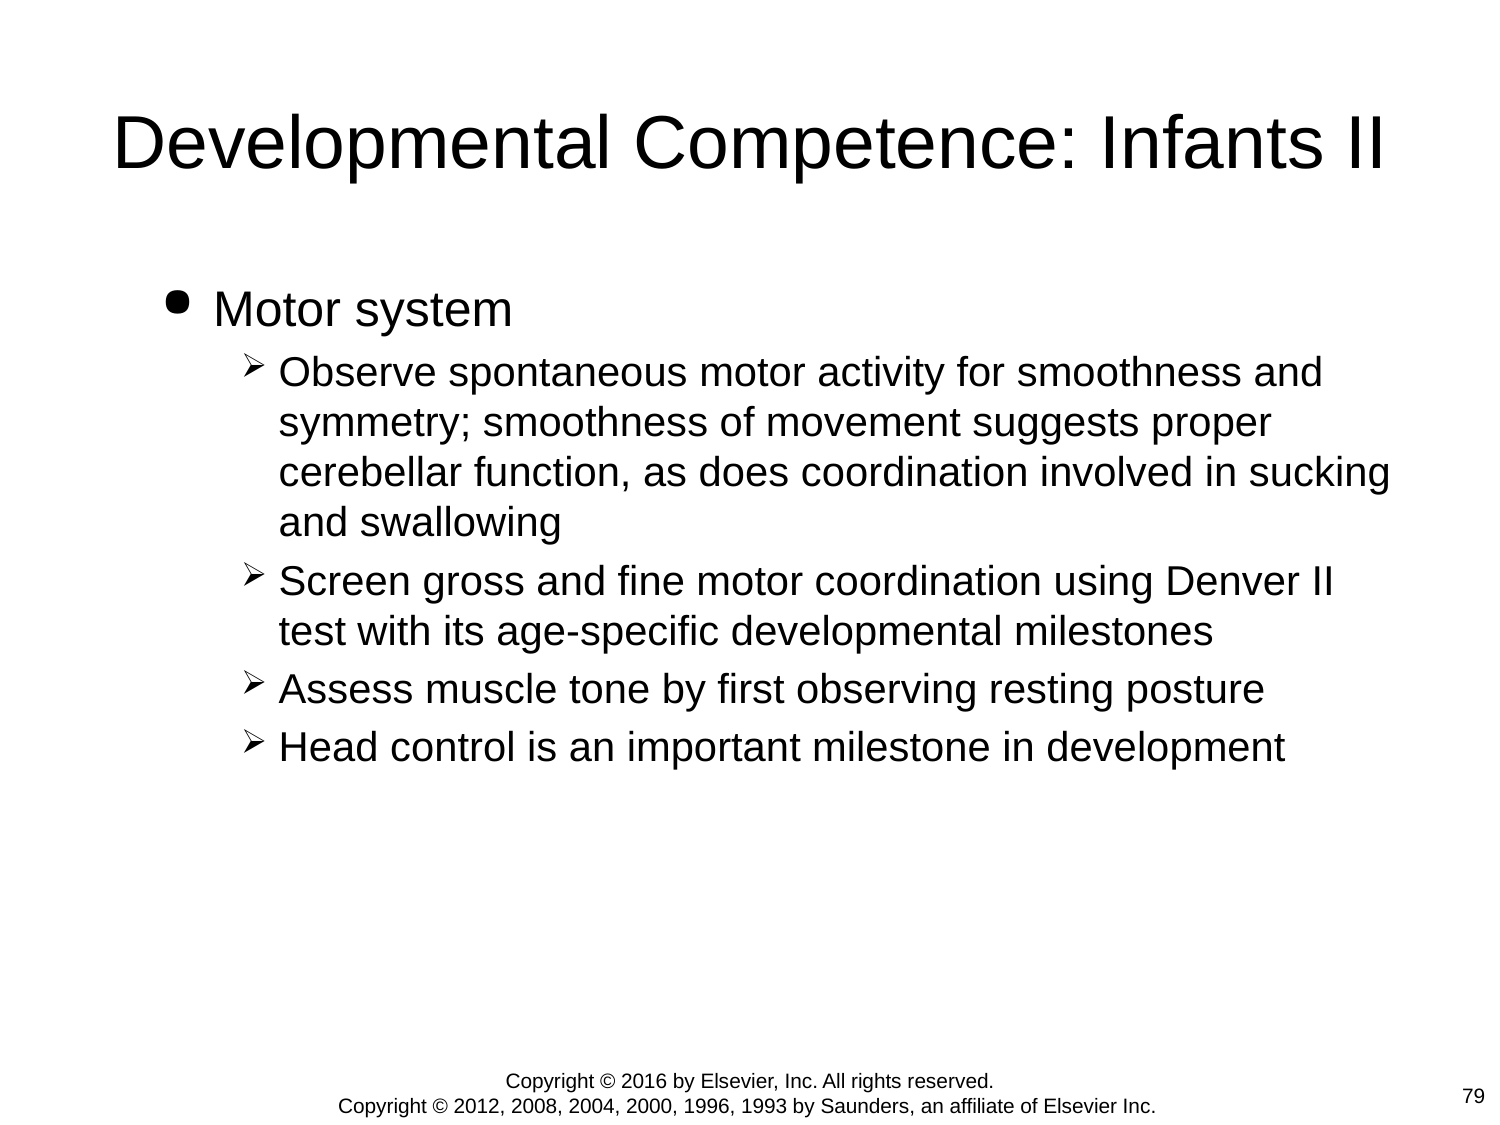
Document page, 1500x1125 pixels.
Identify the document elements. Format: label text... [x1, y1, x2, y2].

footer Copyright © 2016 by Elsevier, Inc. All rights reserved. Copyright © 2012, 2008, 2004, 2000, 1996, 1993 by Saunders, an affiliate of Elsevier Inc. [162, 1059, 1338, 1123]
list Motor system Observe spontaneous motor activity for smoothness and symmetry; smoothness of movement suggests proper cerebellar function, as does coordination involved in sucking and swallowing Screen gross and fine motor coordination using Denver II test with its age-specific developmental milestones Assess muscle tone by first observing resting posture Head control is an important milestone in development [76, 269, 1427, 1000]
slide_number 79 [1149, 1065, 1500, 1125]
title Developmental Competence: Infants II [75, 45, 1425, 233]
